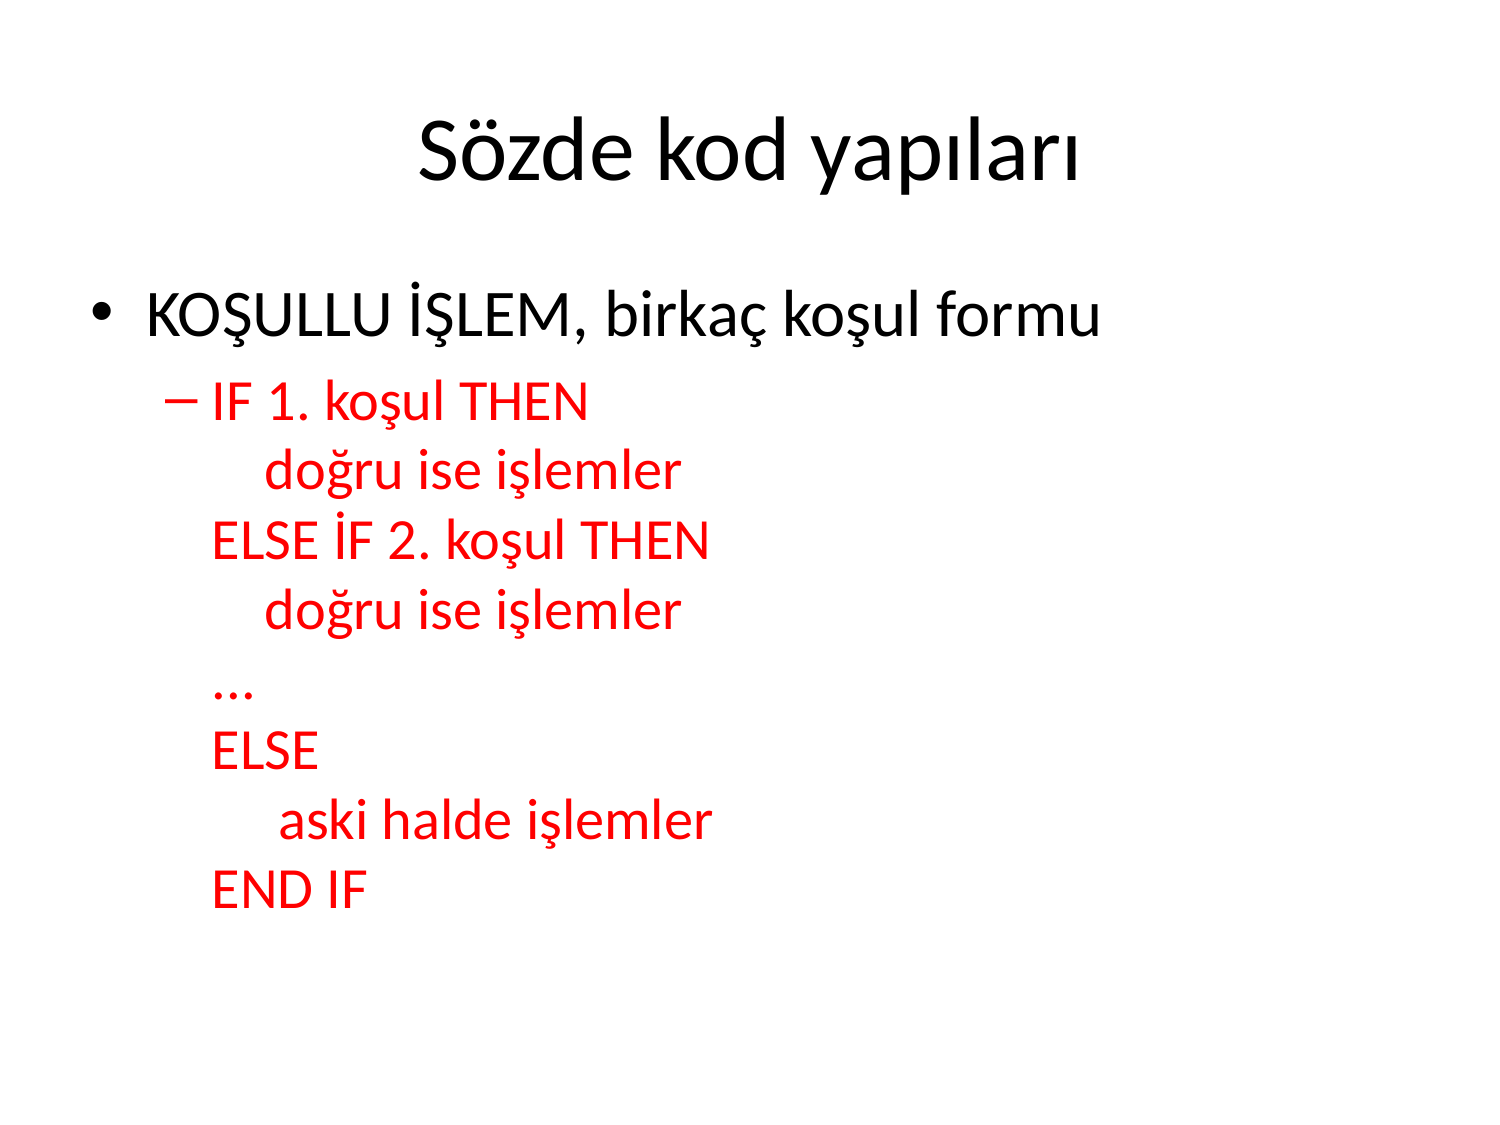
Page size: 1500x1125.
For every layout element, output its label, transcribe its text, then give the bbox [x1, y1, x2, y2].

list KOŞULLU İŞLEM, birkaç koşul formu IF 1. koşul THEN doğru ise işlemler ELSE İF 2. koşul THEN doğru ise işlemler ... ELSE aski halde işlemler END IF [74, 262, 1426, 1006]
title Sözde kod yapıları [74, 49, 1426, 238]
